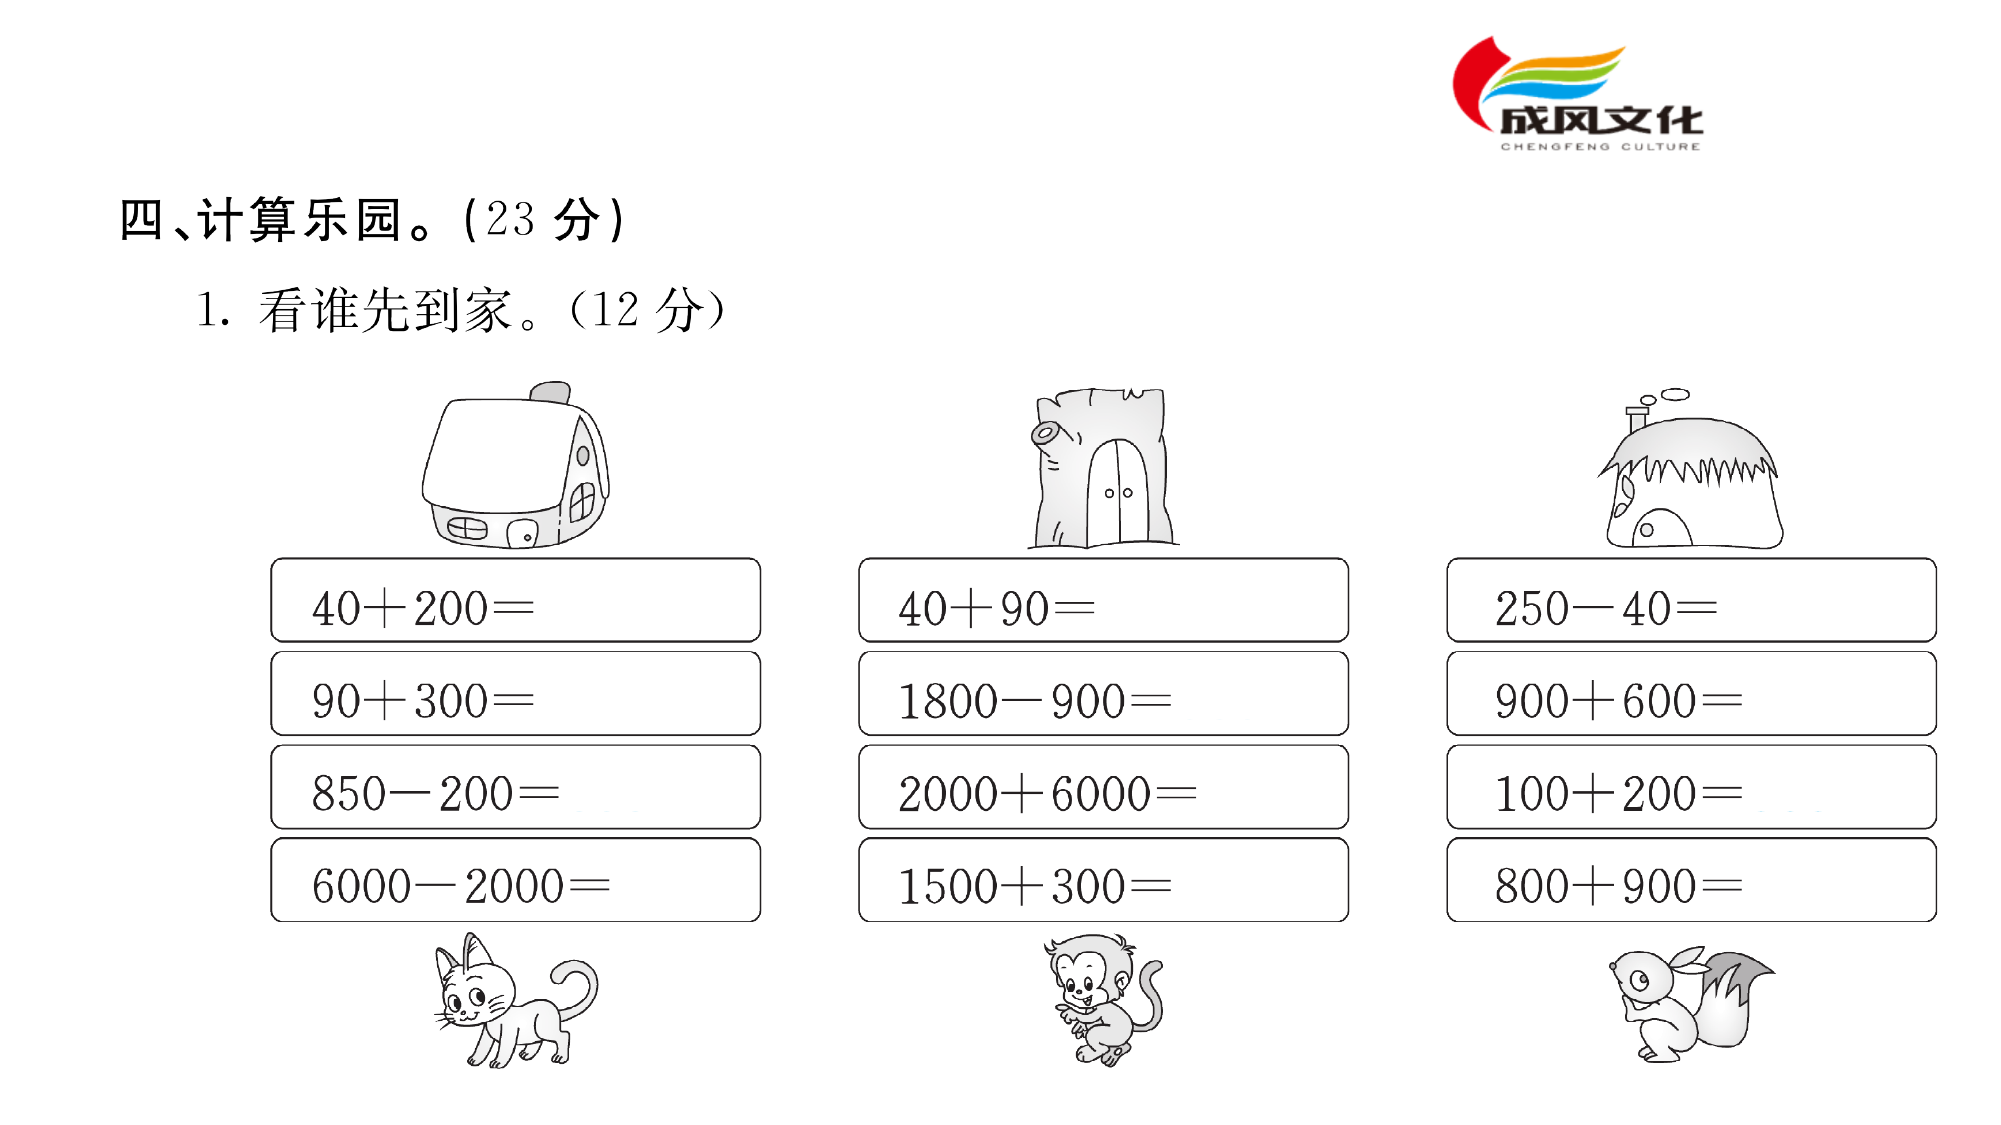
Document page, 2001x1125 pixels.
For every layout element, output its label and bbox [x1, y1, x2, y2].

picture [118, 30, 2000, 1075]
